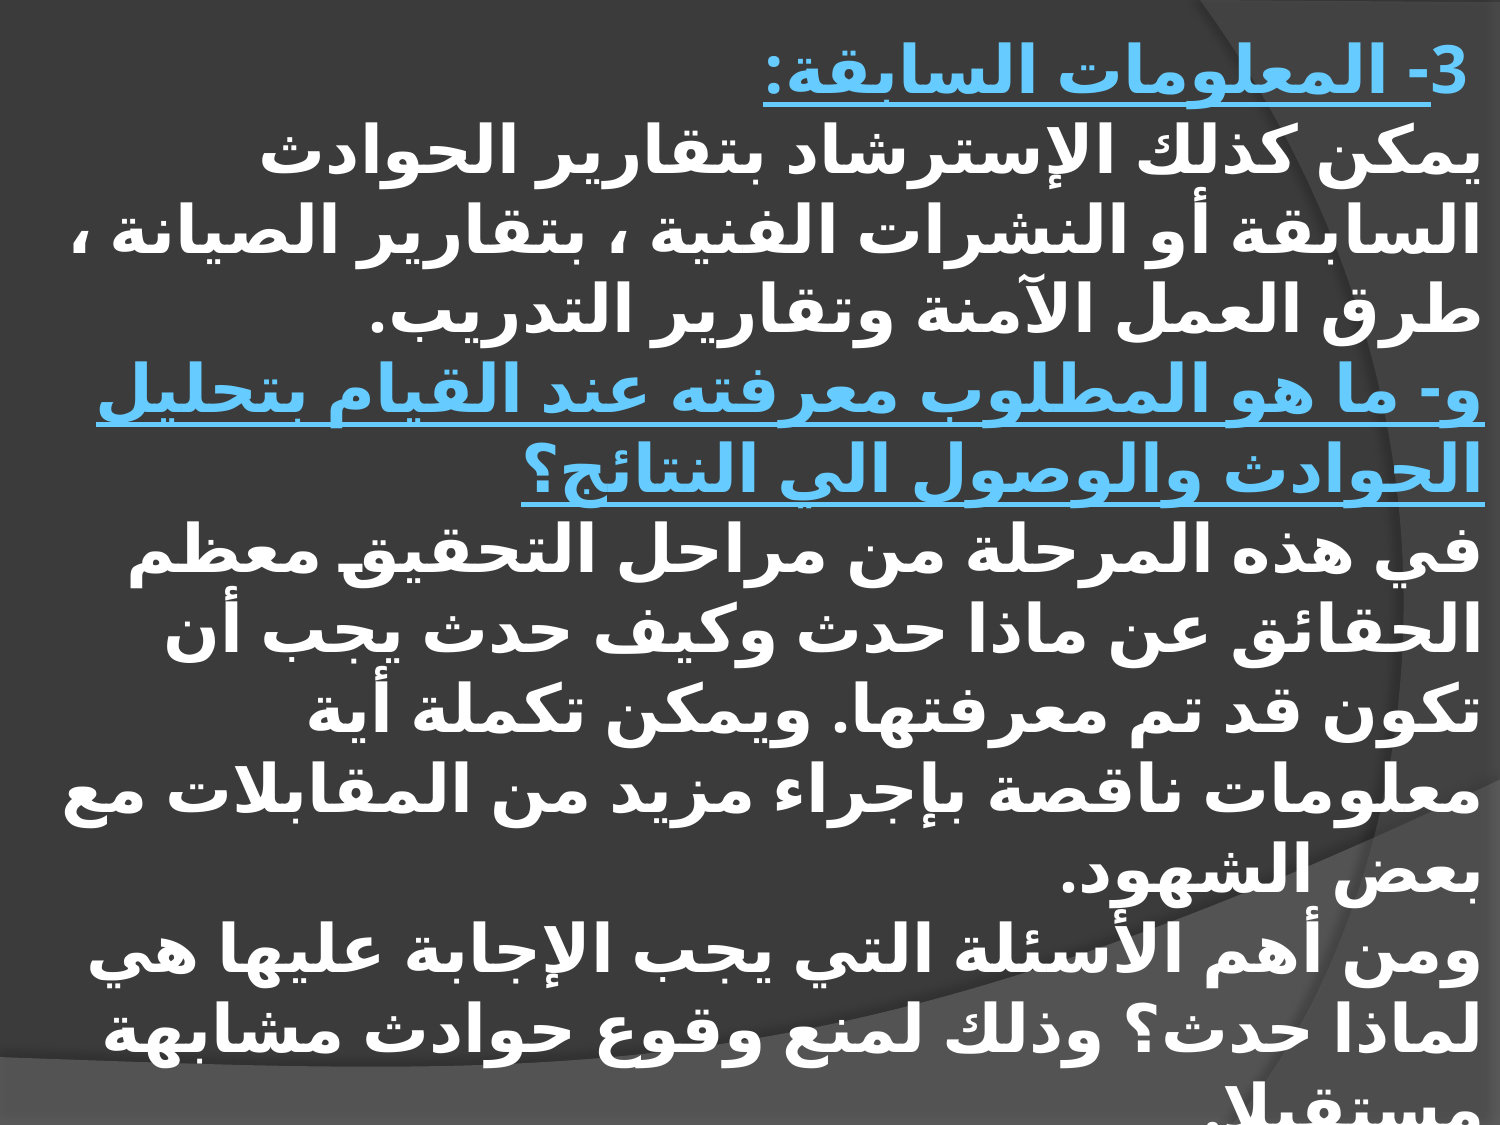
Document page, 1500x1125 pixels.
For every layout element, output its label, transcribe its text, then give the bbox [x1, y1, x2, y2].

text_box 3- المعلومات السابقة: يمكن كذلك الإسترشاد بتقارير الحوادث السابقة أو النشرات الفنية ، بتقارير الصيانة ، طرق العمل الآمنة وتقارير التدريب. و- ما هو المطلوب معرفته عند القيام بتحليل الحوادث والوصول الي النتائج؟ في هذه المرحلة من مراحل التحقيق معظم الحقائق عن ماذا حدث وكيف حدث يجب أن تكون قد تم معرفتها. ويمكن تكملة أية معلومات ناقصة بإجراء مزيد من المقابلات مع بعض الشهود. ومن أهم الأسئلة التي يجب الإجابة عليها هي لماذا حدث؟ وذلك لمنع وقوع حوادث مشابهة مستقبلا. بعد الإجابة علي الأسئلة أعلاه يتم تسجيل الخطوات خطوة خطوة حول ما حدث بدأ من وقوع الحادث مع ذكر جميع الأسباب المحتملة لوقوع الحادث. [0, 19, 1500, 1125]
